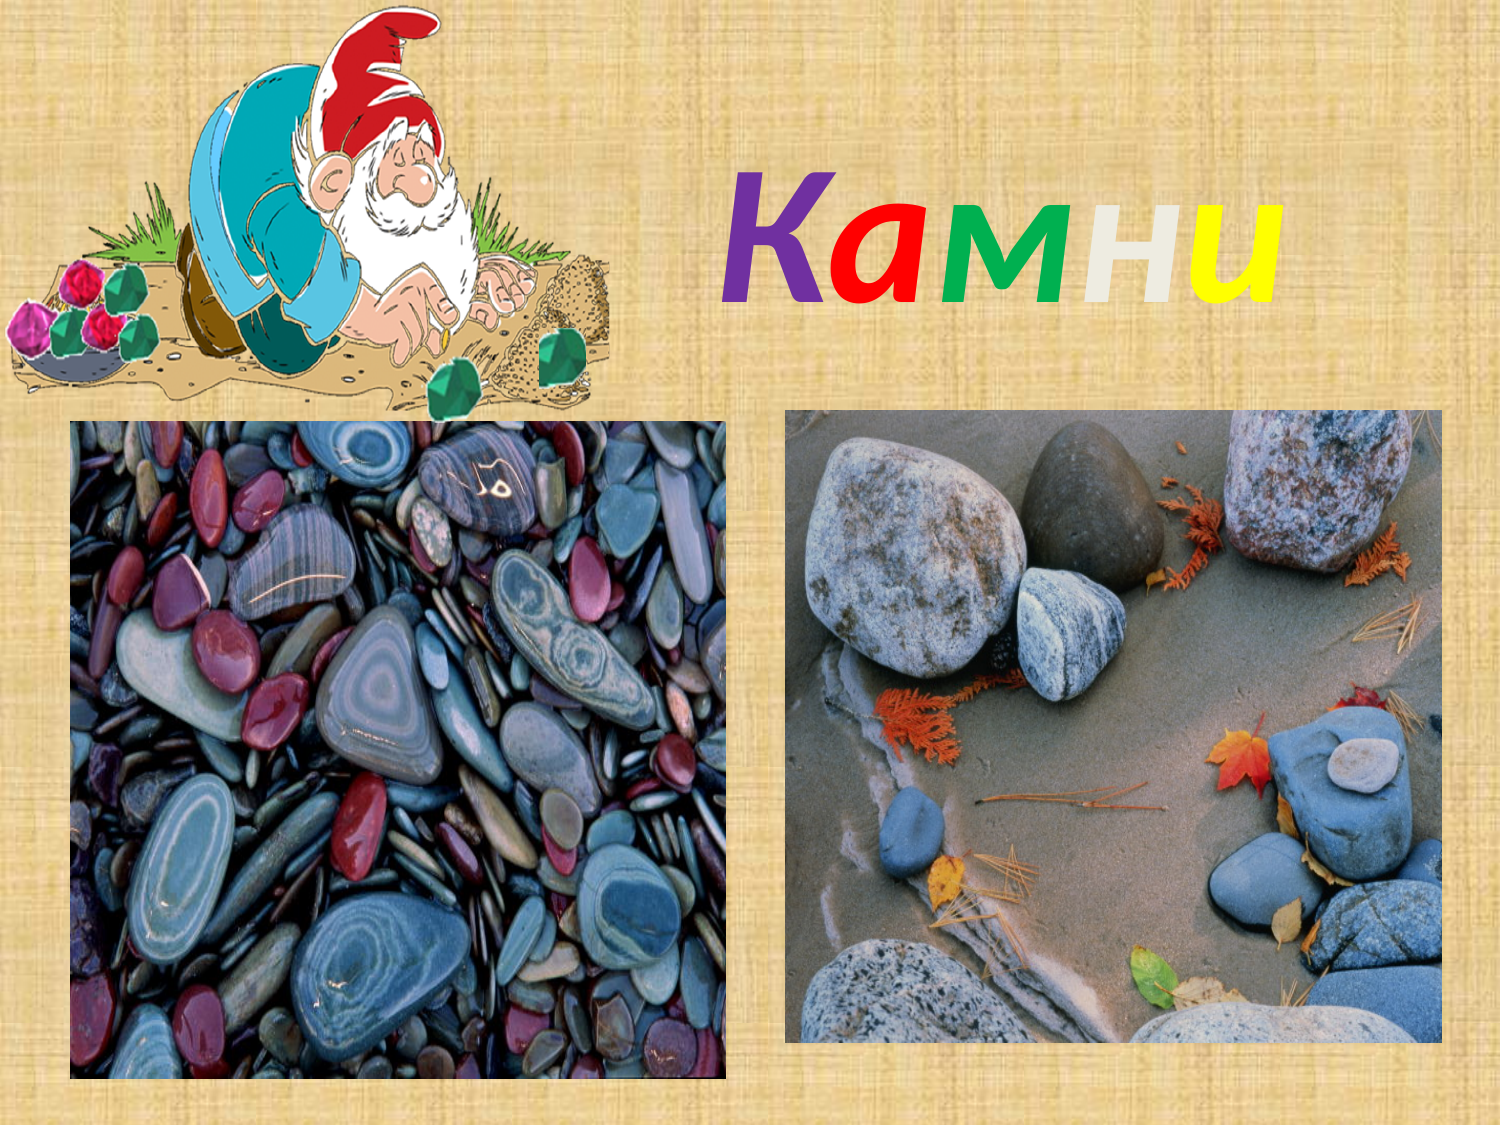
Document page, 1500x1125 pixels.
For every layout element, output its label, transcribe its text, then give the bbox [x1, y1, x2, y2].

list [70, 421, 726, 1079]
title Камни [644, 128, 1360, 317]
picture [0, 0, 1500, 1125]
